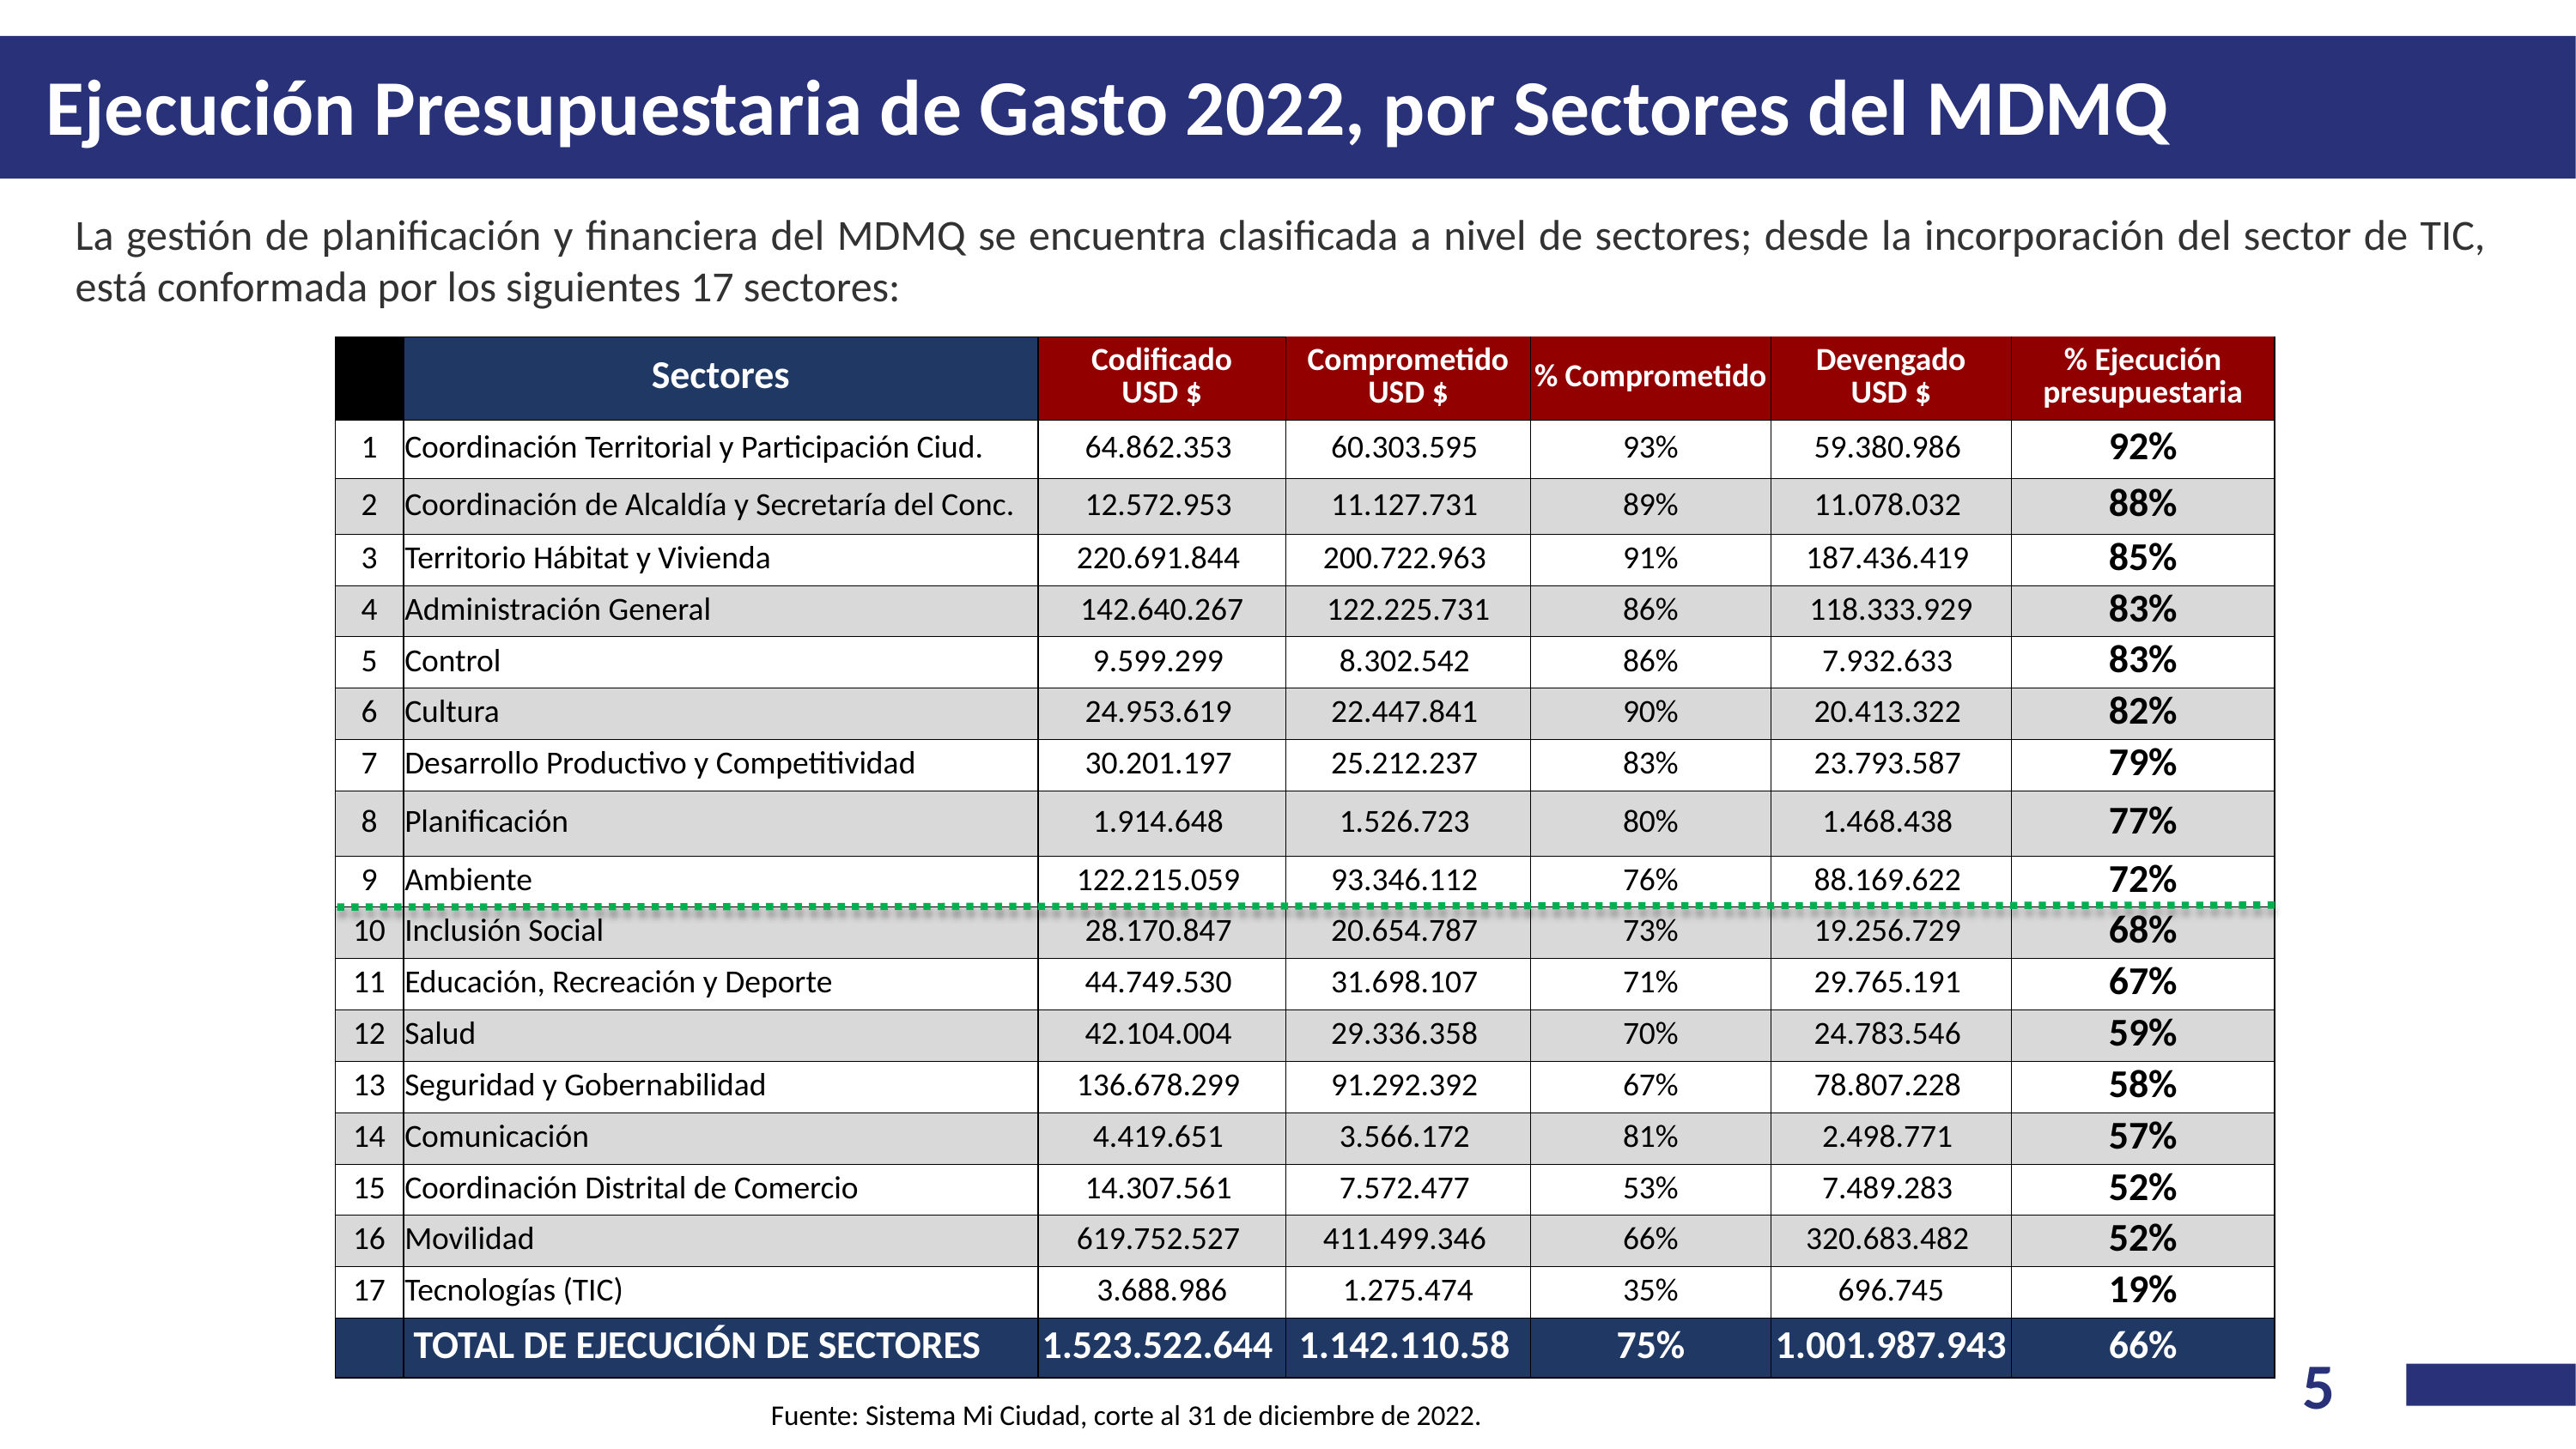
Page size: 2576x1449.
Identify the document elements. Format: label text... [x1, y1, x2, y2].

table_cell 67% [1531, 1062, 1771, 1113]
table_cell Inclusión Social [404, 919, 1037, 958]
table_cell 86% [1531, 637, 1771, 688]
table_cell 892.507 [930, 907, 941, 917]
table_cell 2.600.000 [1444, 912, 1470, 917]
table_cell 892.507 [445, 907, 469, 917]
table_cell 1.468.438 [1771, 791, 2011, 856]
table_cell 1.914.648 [1039, 791, 1285, 856]
table_header Codificado USD $ [1039, 337, 1285, 420]
table_cell 91.292.392 [1286, 1062, 1530, 1113]
table_cell Cultura [404, 688, 1037, 739]
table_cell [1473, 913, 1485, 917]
table_cell 2.498.771 [1771, 1113, 2011, 1164]
table_cell 10 [336, 919, 403, 958]
text_box Fuente: Sistema Mi Ciudad, corte al 31 de diciembre de 2022. [758, 1390, 1599, 1438]
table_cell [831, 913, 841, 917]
table_cell 19.256.729 [1771, 918, 2011, 958]
table_cell 67% [2012, 959, 2274, 1009]
table_cell 892.507 [488, 907, 512, 917]
table_cell 42.104.004 [1039, 1010, 1285, 1061]
table_cell Control [404, 637, 1037, 688]
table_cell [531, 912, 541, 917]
table_cell 34% [1273, 907, 1285, 917]
table_cell 892.507 [1658, 907, 1699, 917]
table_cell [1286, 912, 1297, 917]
text_box [0, 1194, 799, 1449]
table_cell 892.507 [1572, 907, 1613, 917]
table_cell Planificación [404, 791, 1037, 856]
table_header [336, 337, 403, 420]
table_cell 9.599.299 [1039, 637, 1285, 688]
table_cell TOTAL DE EJECUCIÓN DE SECTORES [404, 1319, 1037, 1377]
table_cell 892.507 [887, 907, 898, 917]
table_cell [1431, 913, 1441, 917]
table_cell 1 [336, 421, 403, 478]
table_cell 53% [1531, 1165, 1771, 1215]
table_cell 411.499.346 [1286, 1216, 1530, 1266]
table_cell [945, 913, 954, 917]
table_cell 2.600.000 [359, 907, 383, 917]
table_cell 89% [1531, 479, 1771, 534]
table_header % Ejecución presupuestaria [2012, 336, 2274, 420]
table_cell 13 [336, 1062, 403, 1113]
table_cell Coordinación de Alcaldía y Secretaría del Conc. [404, 479, 1037, 534]
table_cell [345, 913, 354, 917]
table_cell 892.507 [758, 907, 769, 917]
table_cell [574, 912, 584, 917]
table_cell 24.953.619 [1039, 688, 1285, 739]
table_cell 87% [1164, 917, 1191, 920]
table_cell 25.212.237 [1286, 740, 1530, 791]
table_cell 90% [1531, 688, 1771, 739]
table_cell Movilidad [404, 1216, 1037, 1266]
table_cell 17 [336, 1267, 403, 1318]
table_cell 136.678.299 [1039, 1062, 1285, 1113]
table_cell 86% [1531, 586, 1771, 636]
table_cell 122.225.731 [1286, 586, 1530, 636]
table_cell 11 [336, 959, 403, 1009]
table_cell 93% [1531, 421, 1771, 478]
table_cell 1.523.522.644 [1039, 1319, 1285, 1377]
table_header Sectores [404, 337, 1037, 420]
table_cell 58% [2012, 1062, 2274, 1113]
table_cell 78.807.228 [1771, 1062, 2011, 1113]
table_cell 2.600.000 [1316, 907, 1340, 917]
table_cell 81% [1531, 1113, 1771, 1164]
table_cell 187.436.419 [1771, 535, 2011, 585]
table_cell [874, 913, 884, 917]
table_cell 619.752.527 [1039, 1216, 1285, 1266]
table_cell 892.507 [1016, 907, 1027, 917]
table_cell 12 [336, 1010, 403, 1061]
table_cell [336, 1319, 403, 1377]
text_box Ejecución Presupuestaria de Gasto 2022, por Sectores del MDMQ [22, 65, 2576, 142]
table_header % Comprometido [1531, 336, 1771, 420]
table_cell 892.507 [973, 907, 984, 917]
table_cell 8 [336, 791, 403, 856]
table_cell 28.170.847 [1039, 919, 1285, 958]
table_cell 12.572.953 [1039, 479, 1285, 534]
table_cell 73% [1531, 919, 1771, 958]
table_cell 83% [2012, 637, 2274, 688]
table_cell 34% [1059, 907, 1070, 917]
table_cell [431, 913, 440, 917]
table_cell 200.722.963 [1286, 535, 1530, 585]
table_cell 11.127.731 [1286, 479, 1530, 534]
table_cell Administración General [404, 586, 1037, 636]
table_cell 2.600.000 [1359, 907, 1383, 917]
table_cell Educación, Recreación y Deporte [404, 959, 1037, 1009]
table_cell 3.566.172 [1286, 1113, 1530, 1164]
table_cell 7.932.633 [1771, 637, 2011, 688]
table_cell 14 [336, 1113, 403, 1164]
table_cell 29.336.358 [1286, 1010, 1530, 1061]
table_cell 91% [1531, 535, 1771, 585]
table_cell 24.783.546 [1771, 1010, 2011, 1061]
table_cell Comunicación [404, 1113, 1037, 1164]
table_cell 4.419.651 [1039, 1113, 1285, 1164]
table_cell 1.001.987.943 [1771, 1319, 2011, 1377]
table_cell 68% [2012, 918, 2274, 958]
table_cell Coordinación Territorial y Participación Ciud. [404, 421, 1037, 478]
table_cell 118.333.929 [1771, 586, 2011, 636]
table_cell 892.507 [844, 907, 855, 917]
table_cell Territorio Hábitat y Vivienda [404, 535, 1037, 585]
table_cell 23.793.587 [1771, 740, 2011, 791]
table_cell 83% [2012, 586, 2274, 636]
text_box [799, 1379, 2239, 1432]
table_header Comprometido USD $ [1286, 336, 1530, 420]
table_cell Desarrollo Productivo y Competitividad [404, 740, 1037, 791]
table_cell 34% [1145, 907, 1156, 917]
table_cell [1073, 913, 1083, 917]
table_cell 20.654.787 [1286, 919, 1530, 958]
table_cell 88% [2012, 479, 2274, 534]
table_cell 66% [1531, 1216, 1771, 1266]
table_cell 77% [2012, 791, 2274, 856]
table_cell 220.691.844 [1039, 535, 1285, 585]
table_cell 892.507 [1743, 907, 1771, 917]
table_cell 2.600.000 [1401, 907, 1427, 917]
table_cell 92% [2012, 421, 2274, 478]
table_cell 892.507 [404, 907, 426, 917]
table_cell 320.683.482 [1771, 1216, 2011, 1266]
table_cell 71% [1531, 959, 1771, 1009]
table_cell 93.346.112 [1286, 857, 1530, 902]
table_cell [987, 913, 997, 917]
table_cell Seguridad y Gobernabilidad [404, 1062, 1037, 1113]
table_cell 3 [336, 535, 403, 585]
table_cell 72% [2012, 857, 2274, 902]
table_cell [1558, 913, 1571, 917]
table_cell 15 [336, 1165, 403, 1215]
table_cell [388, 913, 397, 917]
table_header Devengado USD $ [1771, 336, 2011, 420]
table_cell 1.142.110.58 [1286, 1319, 1530, 1377]
table_cell 70% [1531, 1010, 1771, 1061]
table_cell 59.380.986 [1771, 421, 2011, 478]
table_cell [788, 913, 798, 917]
text_box Ejecución Presupuestaria de Gasto 2022 [2012, 907, 2274, 917]
table_cell 892.507 [585, 907, 598, 917]
table_cell 3.688.986 [1039, 1267, 1285, 1318]
table_cell 892.507 [1700, 907, 1742, 917]
table_cell 82% [2012, 688, 2274, 739]
table_cell 80% [1531, 791, 1771, 856]
table_cell 892.507 [715, 907, 726, 917]
table_cell 44.749.530 [1039, 959, 1285, 1009]
table_cell 52% [2012, 1165, 2274, 1215]
table_cell 34% [1771, 907, 2011, 917]
table_cell 4 [336, 586, 403, 636]
table_cell 11.078.032 [1771, 479, 2011, 534]
table_cell 696.745 [1771, 1267, 2011, 1318]
table_cell 122.215.059 [1039, 857, 1285, 902]
table_cell Ambiente [404, 857, 1037, 902]
table_cell 1.526.723 [1286, 791, 1530, 856]
table_cell 59% [2012, 1010, 2274, 1061]
table_cell 76% [1531, 857, 1771, 902]
table_cell 22.447.841 [1286, 688, 1530, 739]
table_cell 7 [336, 740, 403, 791]
table_cell 34% [1102, 907, 1113, 917]
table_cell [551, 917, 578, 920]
table_cell 85% [2012, 535, 2274, 585]
table_cell 75% [1531, 1319, 1771, 1377]
table_cell Salud [404, 1010, 1037, 1061]
table_cell 8.302.542 [1286, 637, 1530, 688]
table_cell 83% [1531, 740, 1771, 791]
table_cell 1.275.474 [1286, 1267, 1530, 1318]
table_cell 64.862.353 [1039, 421, 1285, 478]
table_cell 52% [2012, 1216, 2274, 1266]
table_cell 34% [1188, 907, 1199, 917]
table_cell 892.507 [1615, 907, 1656, 917]
table_cell 892.507 [671, 907, 683, 917]
table_cell 6 [336, 688, 403, 739]
table_cell Tecnologías (TIC) [404, 1267, 1037, 1318]
table_cell 60.303.595 [1286, 421, 1530, 478]
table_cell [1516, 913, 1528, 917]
table_cell 19% [2012, 1267, 2274, 1318]
table_cell 57% [2012, 1113, 2274, 1164]
table_cell 30.201.197 [1039, 740, 1285, 791]
table_cell 892.507 [801, 907, 812, 917]
table_cell 31.698.107 [1286, 959, 1530, 1009]
table_cell 16 [336, 1216, 403, 1266]
table_cell 34% [1230, 907, 1243, 917]
table_cell 20.413.322 [1771, 688, 2011, 739]
table_cell 79% [2012, 740, 2274, 791]
table_cell 35% [1531, 1267, 1771, 1318]
table_cell Coordinación Distrital de Comercio [404, 1165, 1037, 1215]
table_cell 88.169.622 [1771, 857, 2011, 902]
text_box La gestión de planificación y financiera del MDMQ se encuentra clasificada a nivel de sectores; desde la incorporación del sector de TIC, está conformada por los siguientes 17 sectores: [62, 201, 2512, 326]
table_cell 2.600.000 [1487, 912, 1514, 917]
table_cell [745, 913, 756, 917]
table_cell 892.507 [542, 907, 555, 917]
table_cell 892.507 [1531, 912, 1557, 917]
table_cell 7.489.283 [1771, 1165, 2011, 1215]
table_cell 14.307.561 [1039, 1165, 1285, 1215]
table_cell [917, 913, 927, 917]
table_cell 66% [2012, 1319, 2274, 1377]
table_cell 892.507 [629, 907, 641, 917]
table_cell 7.572.477 [1286, 1165, 1530, 1215]
table_cell 29.765.191 [1771, 959, 2011, 1009]
table_cell 2 [336, 479, 403, 534]
table_cell 9 [336, 857, 403, 904]
table_cell 142.640.267 [1039, 586, 1285, 636]
table_cell 5 [336, 637, 403, 688]
